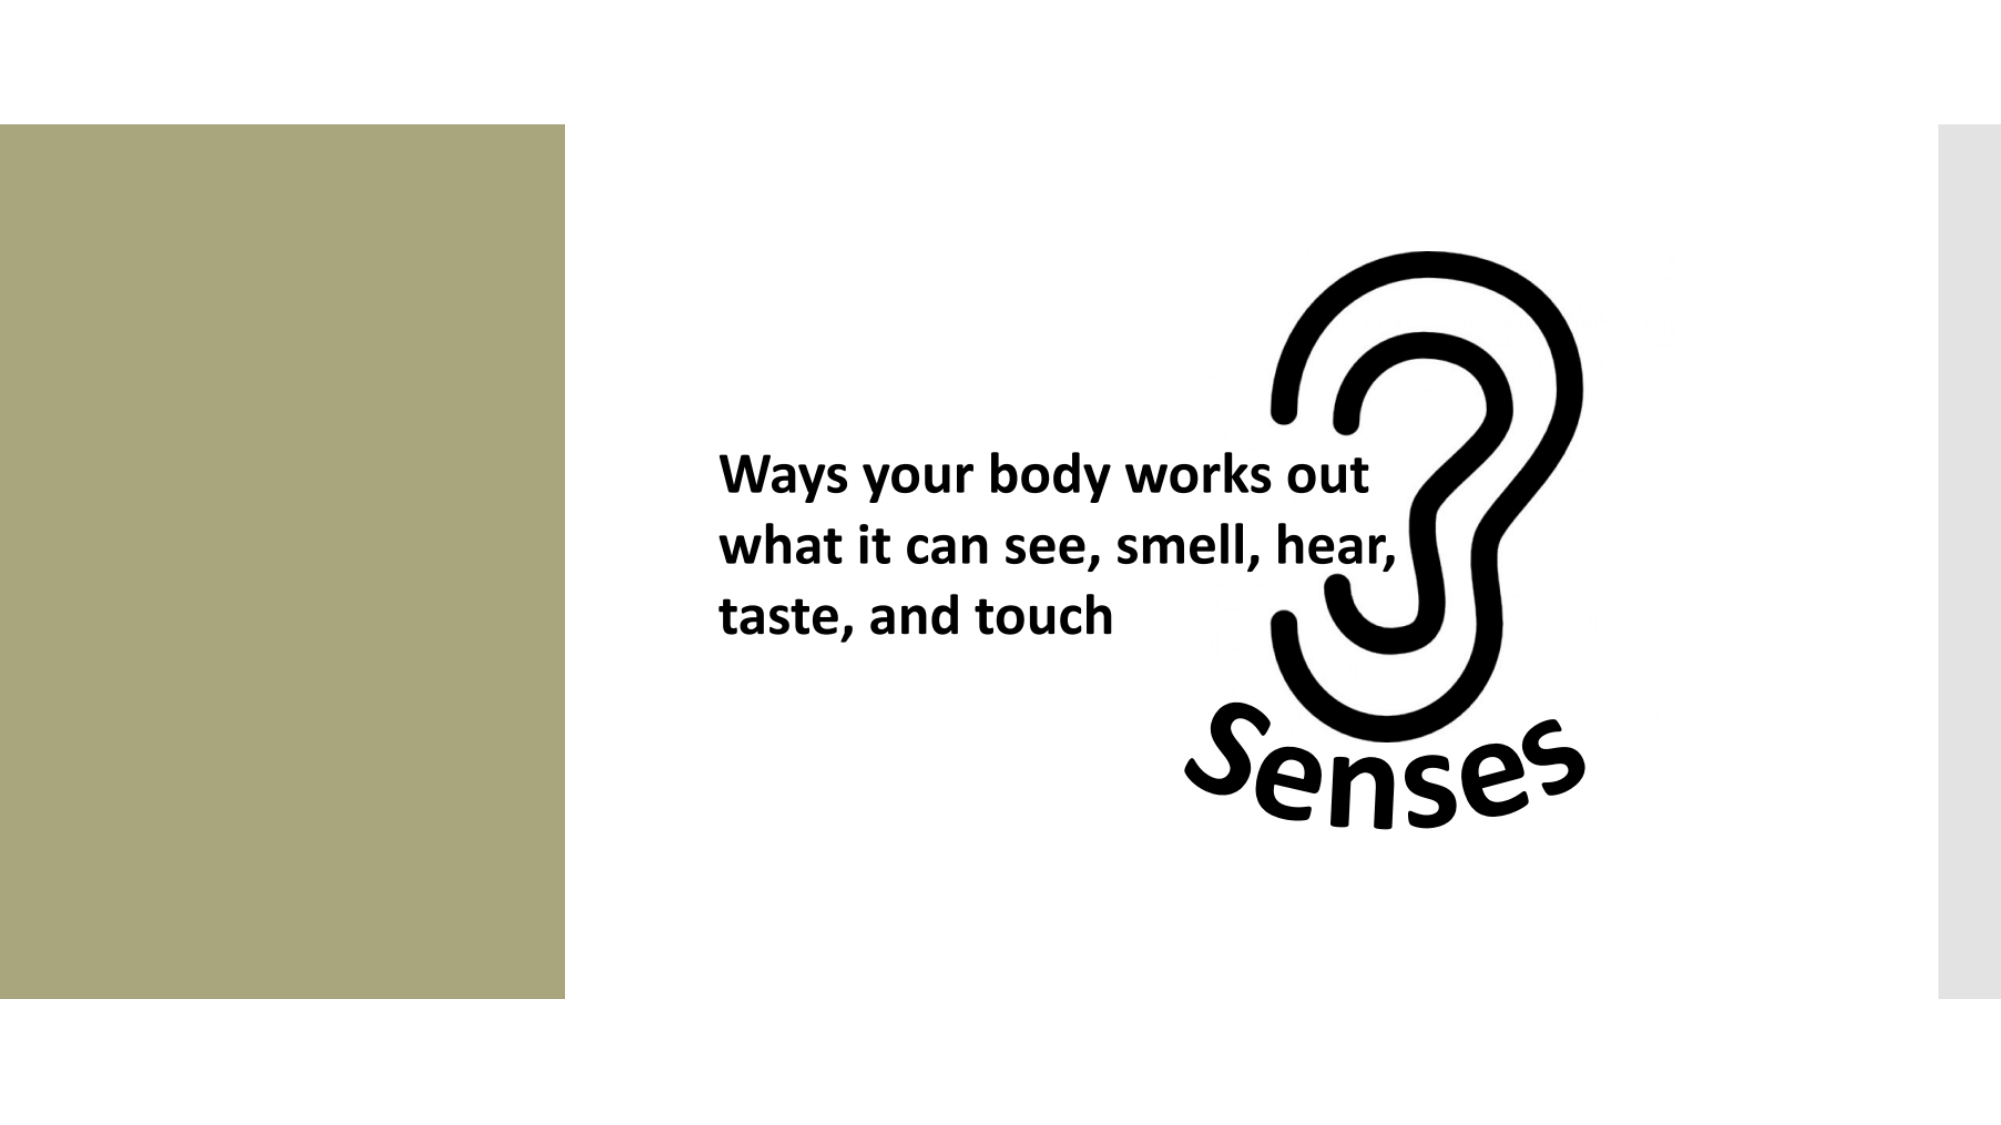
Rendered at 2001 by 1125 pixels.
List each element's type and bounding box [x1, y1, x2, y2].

list [610, 146, 1835, 961]
